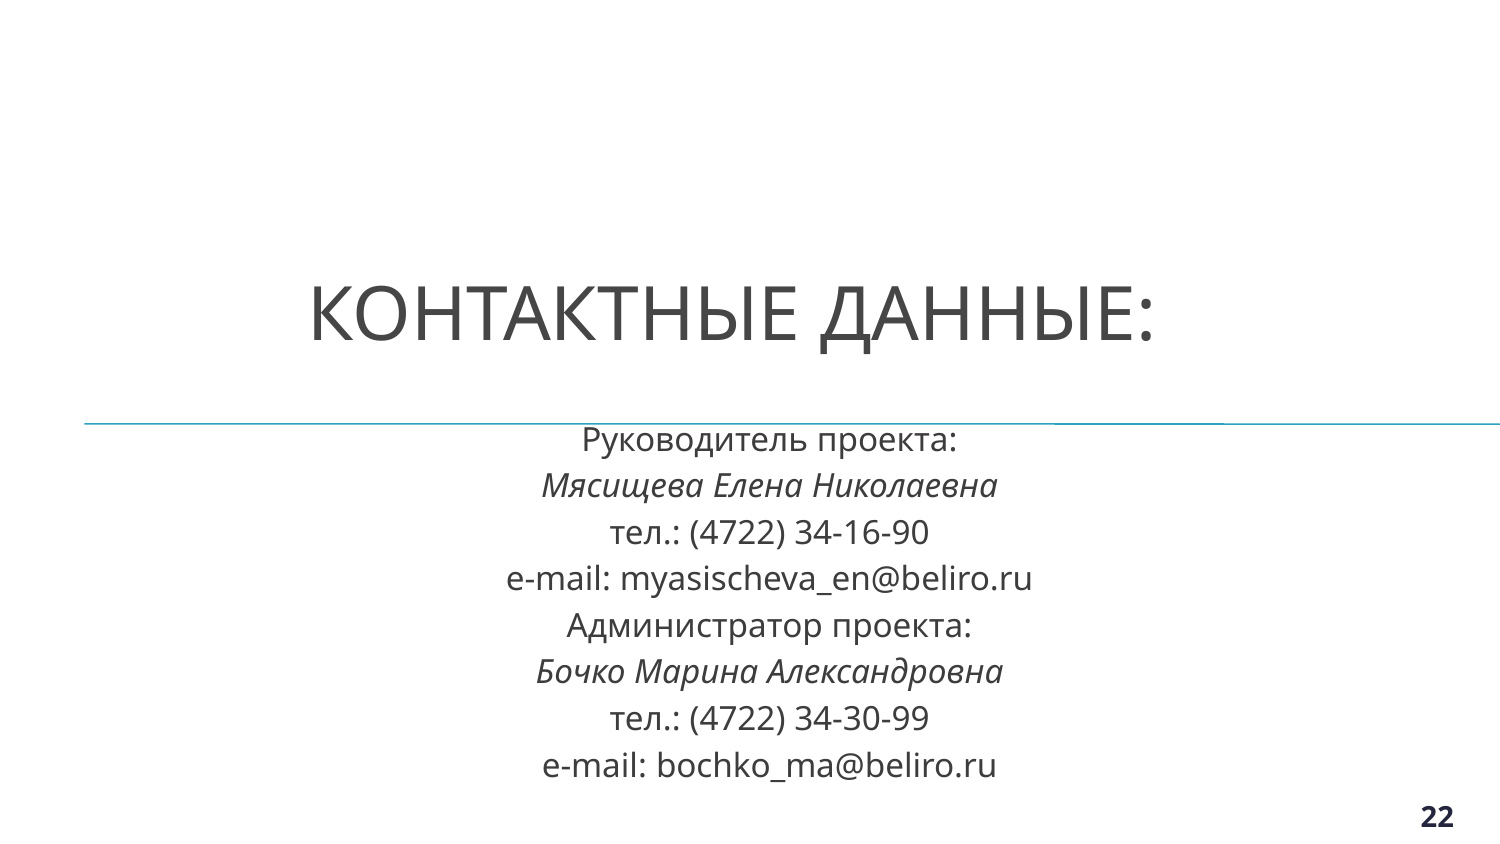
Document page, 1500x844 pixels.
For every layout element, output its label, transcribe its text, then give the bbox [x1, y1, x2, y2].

title Контактные данные: [29, 257, 1455, 750]
slide_number 22 [1399, 790, 1475, 830]
text_box [247, 417, 278, 478]
